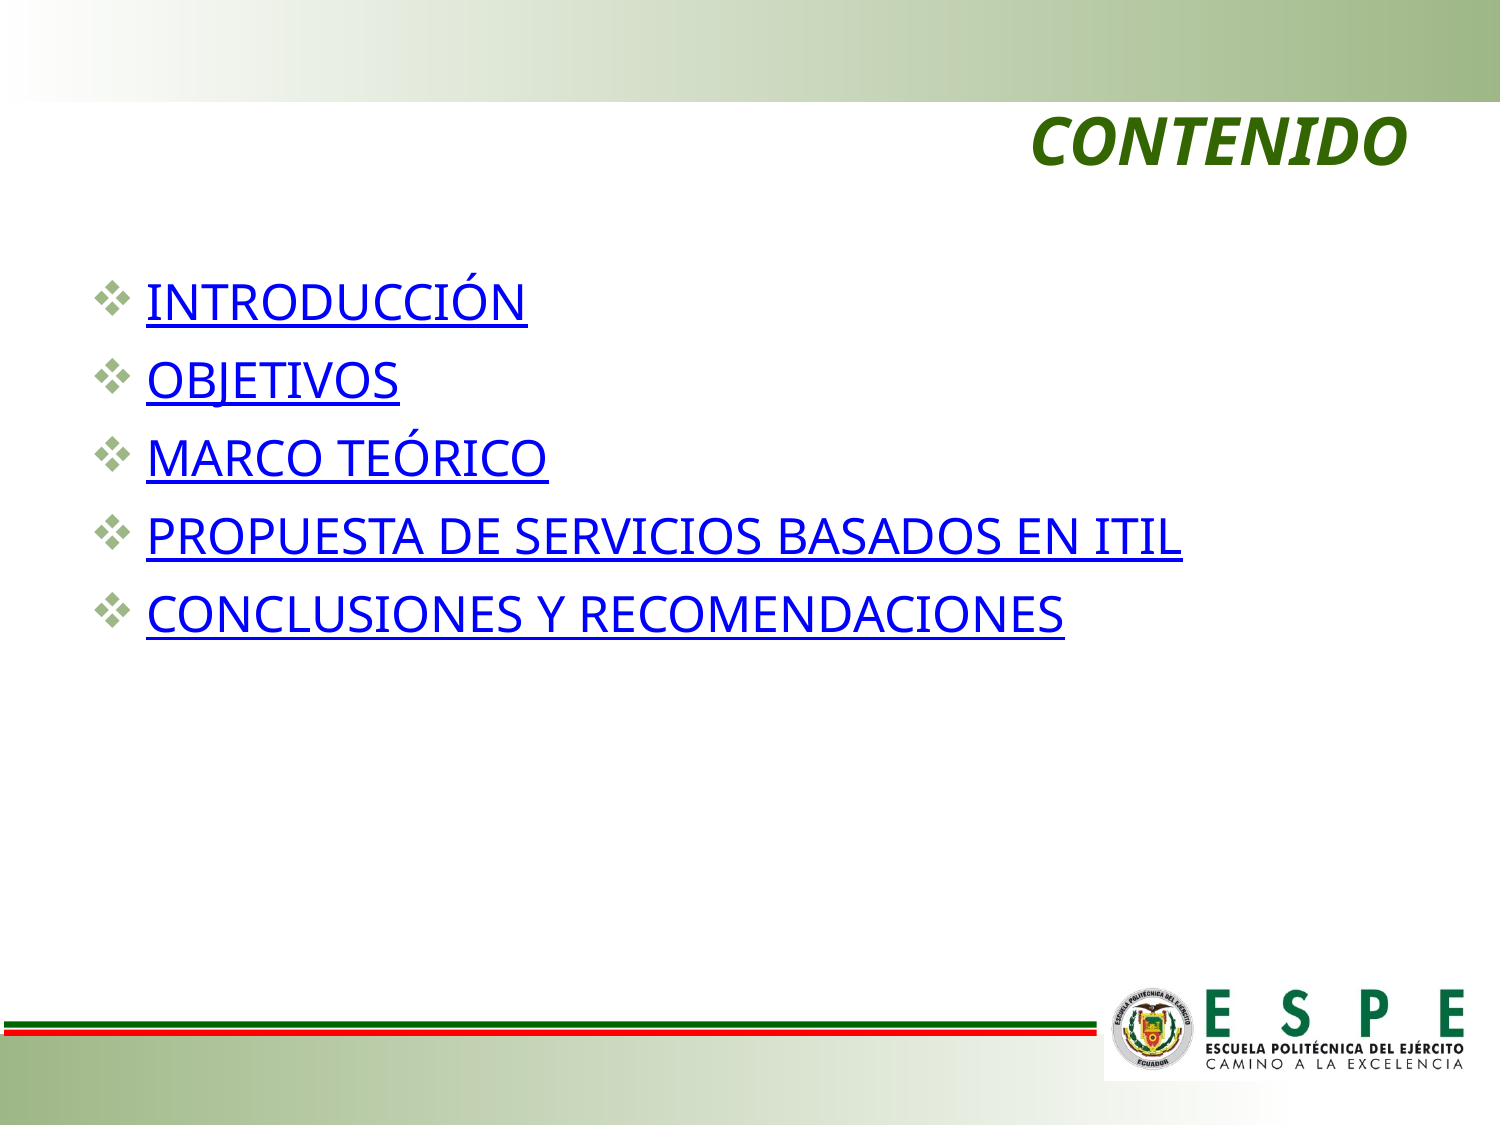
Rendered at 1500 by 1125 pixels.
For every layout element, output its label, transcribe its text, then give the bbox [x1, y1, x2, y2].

list INTRODUCCIÓN OBJETIVOS MARCO TEÓRICO PROPUESTA DE SERVICIOS BASADOS EN ITIL CONCLUSIONES Y RECOMENDACIONES [75, 262, 1425, 1005]
title CONTENIDO [75, 45, 1425, 233]
picture [1104, 976, 1483, 1081]
